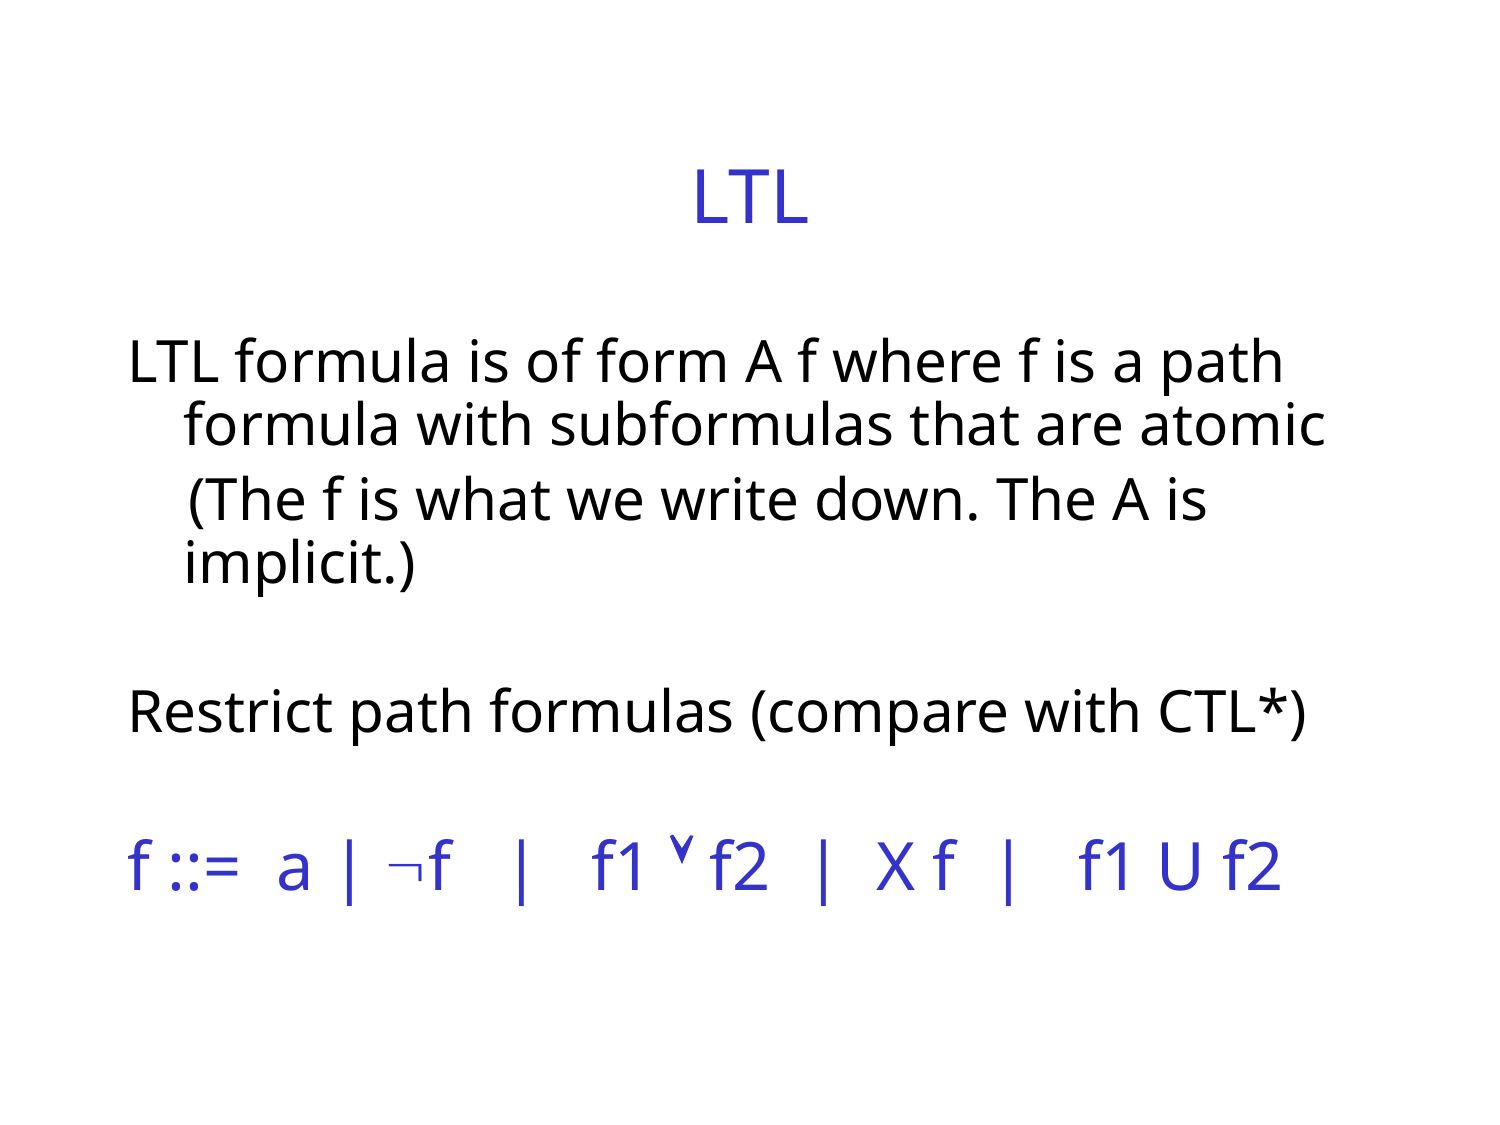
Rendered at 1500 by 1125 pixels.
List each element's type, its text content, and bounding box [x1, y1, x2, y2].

title LTL [112, 99, 1388, 288]
list LTL formula is of form A f where f is a path formula with subformulas that are atomic (The f is what we write down. The A is implicit.) Restrict path formulas (compare with CTL*) f ::= a | f | f1  f2 | X f | f1 U f2 [112, 324, 1388, 1001]
